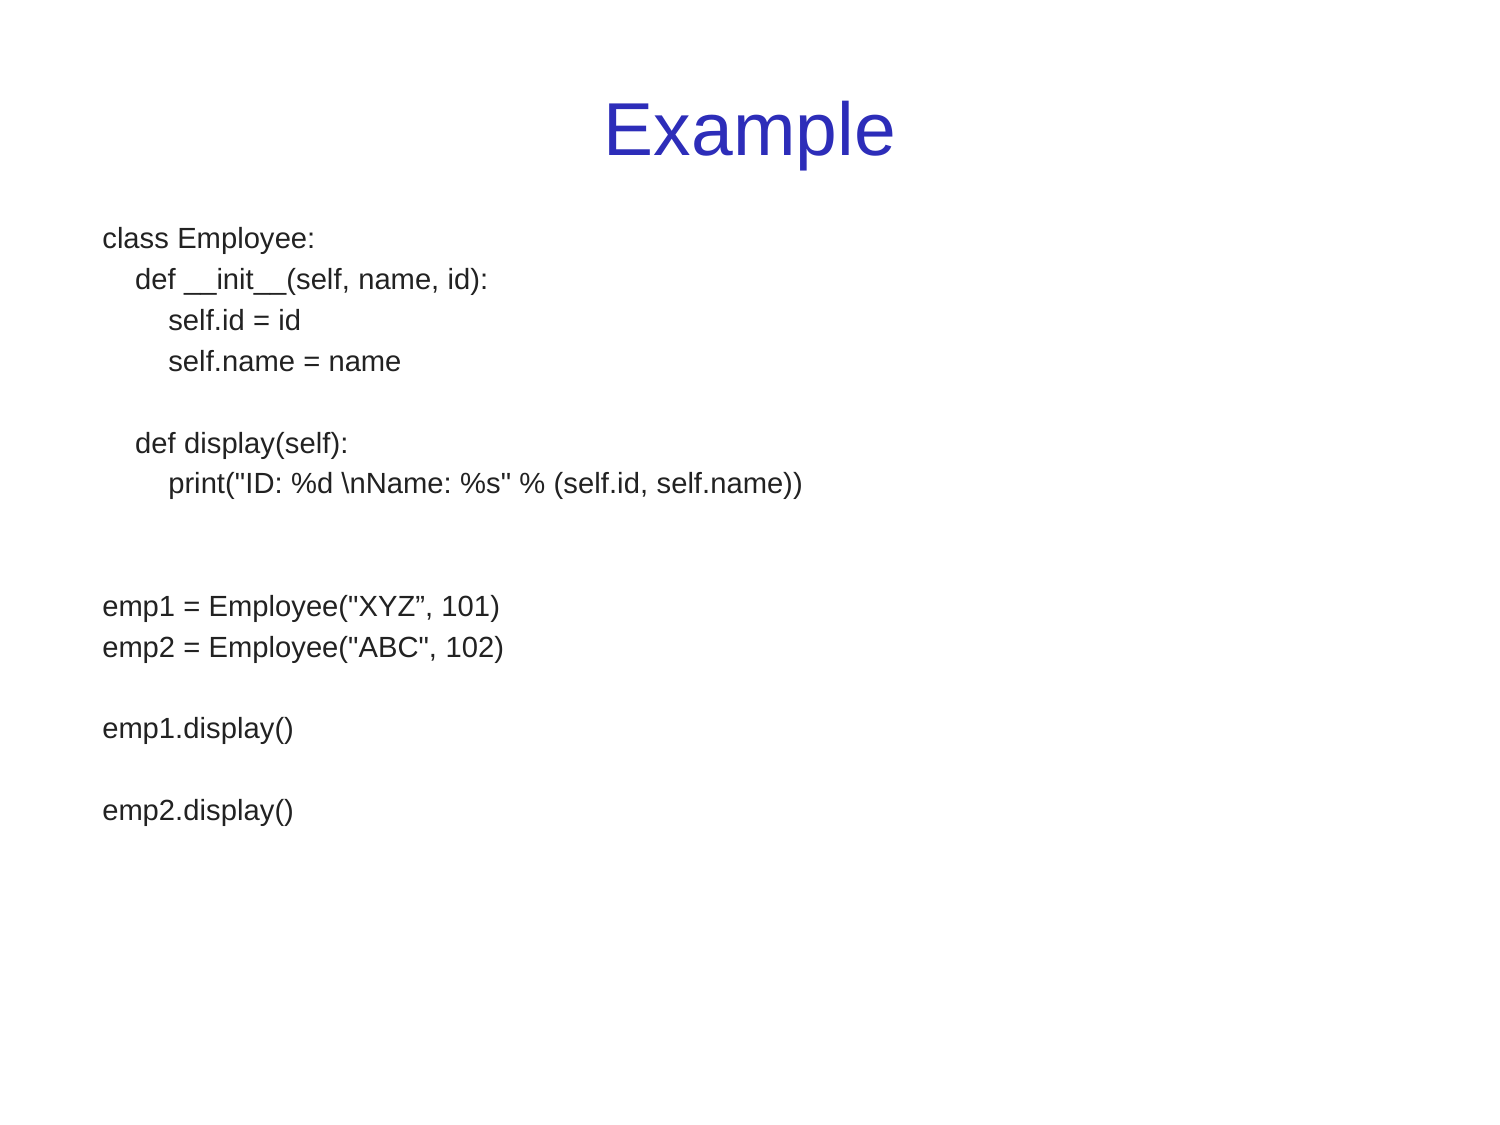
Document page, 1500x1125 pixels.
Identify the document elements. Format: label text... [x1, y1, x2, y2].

title Example [87, 62, 1413, 188]
list class Employee: def __init__(self, name, id): self.id = id self.name = name def display(self): print("ID: %d \nName: %s" % (self.id, self.name)) emp1 = Employee("XYZ”, 101) emp2 = Employee("ABC", 102) emp1.display() emp2.display() [87, 212, 1413, 1026]
